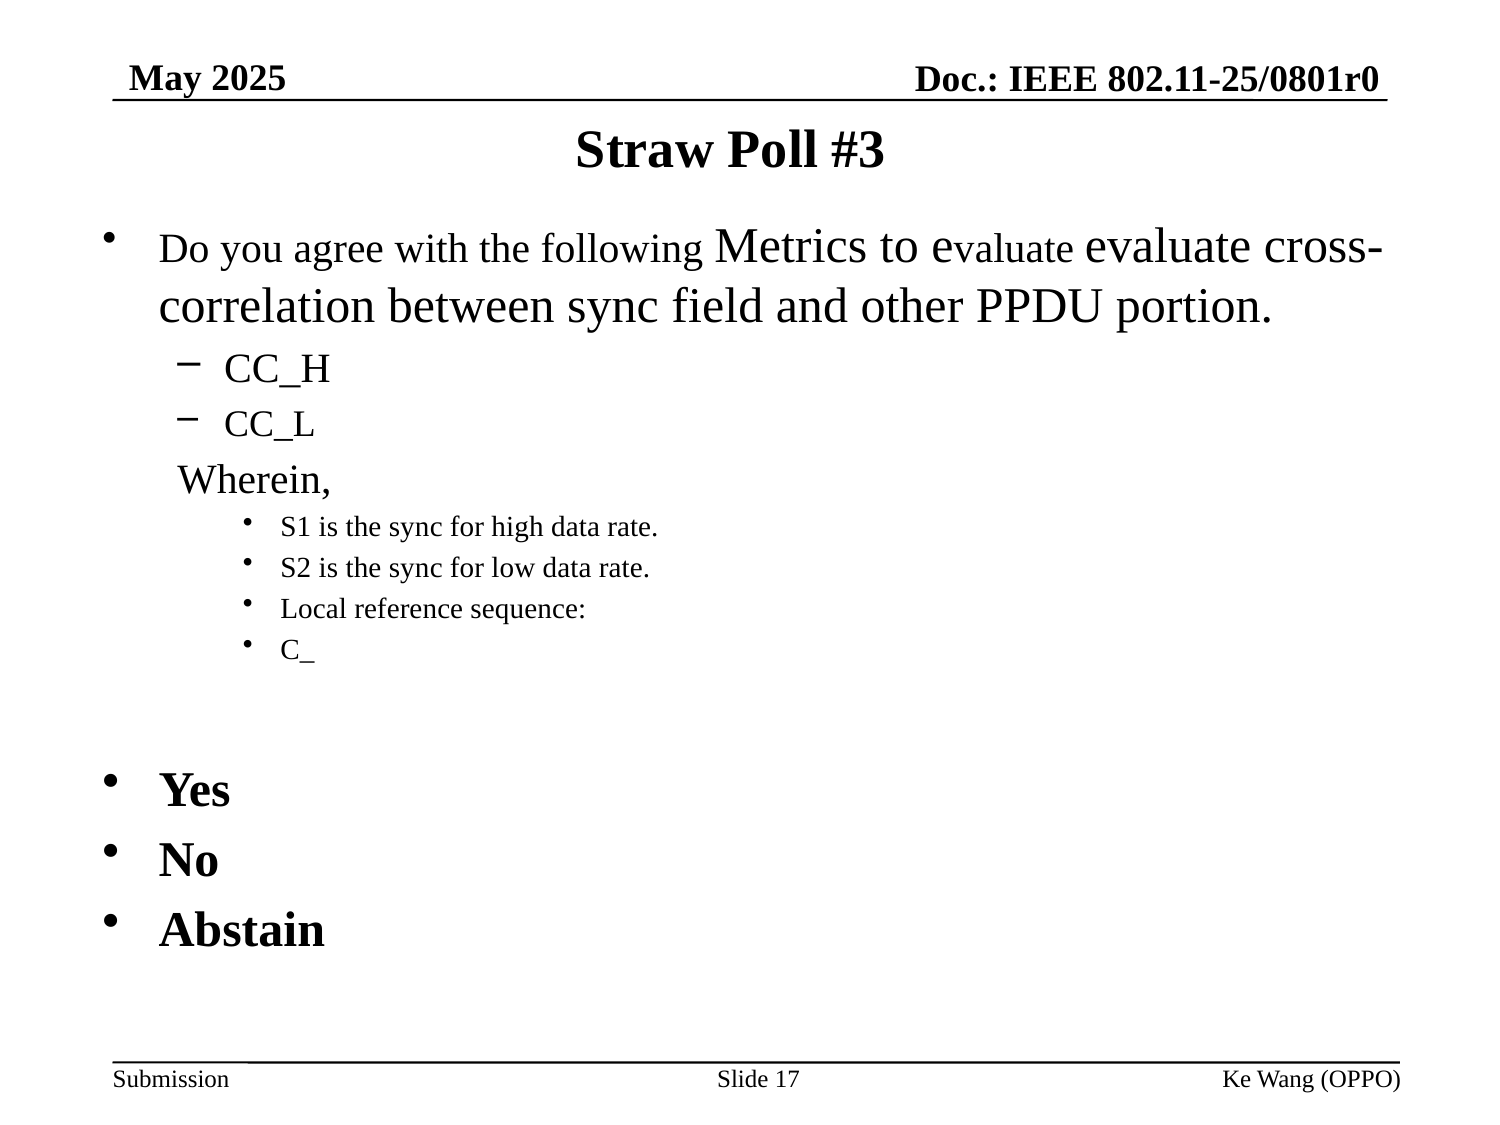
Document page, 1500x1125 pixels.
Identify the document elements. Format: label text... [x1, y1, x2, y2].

text_box May 2025 [114, 45, 493, 100]
text_box Straw Poll #3 [62, 112, 1400, 193]
text_box Ke Wang (OPPO) [878, 1062, 1402, 1092]
text_box Doc.: IEEE 802.11-25/0801r0 [899, 46, 1413, 107]
text_box Slide 17 [712, 1062, 800, 1122]
